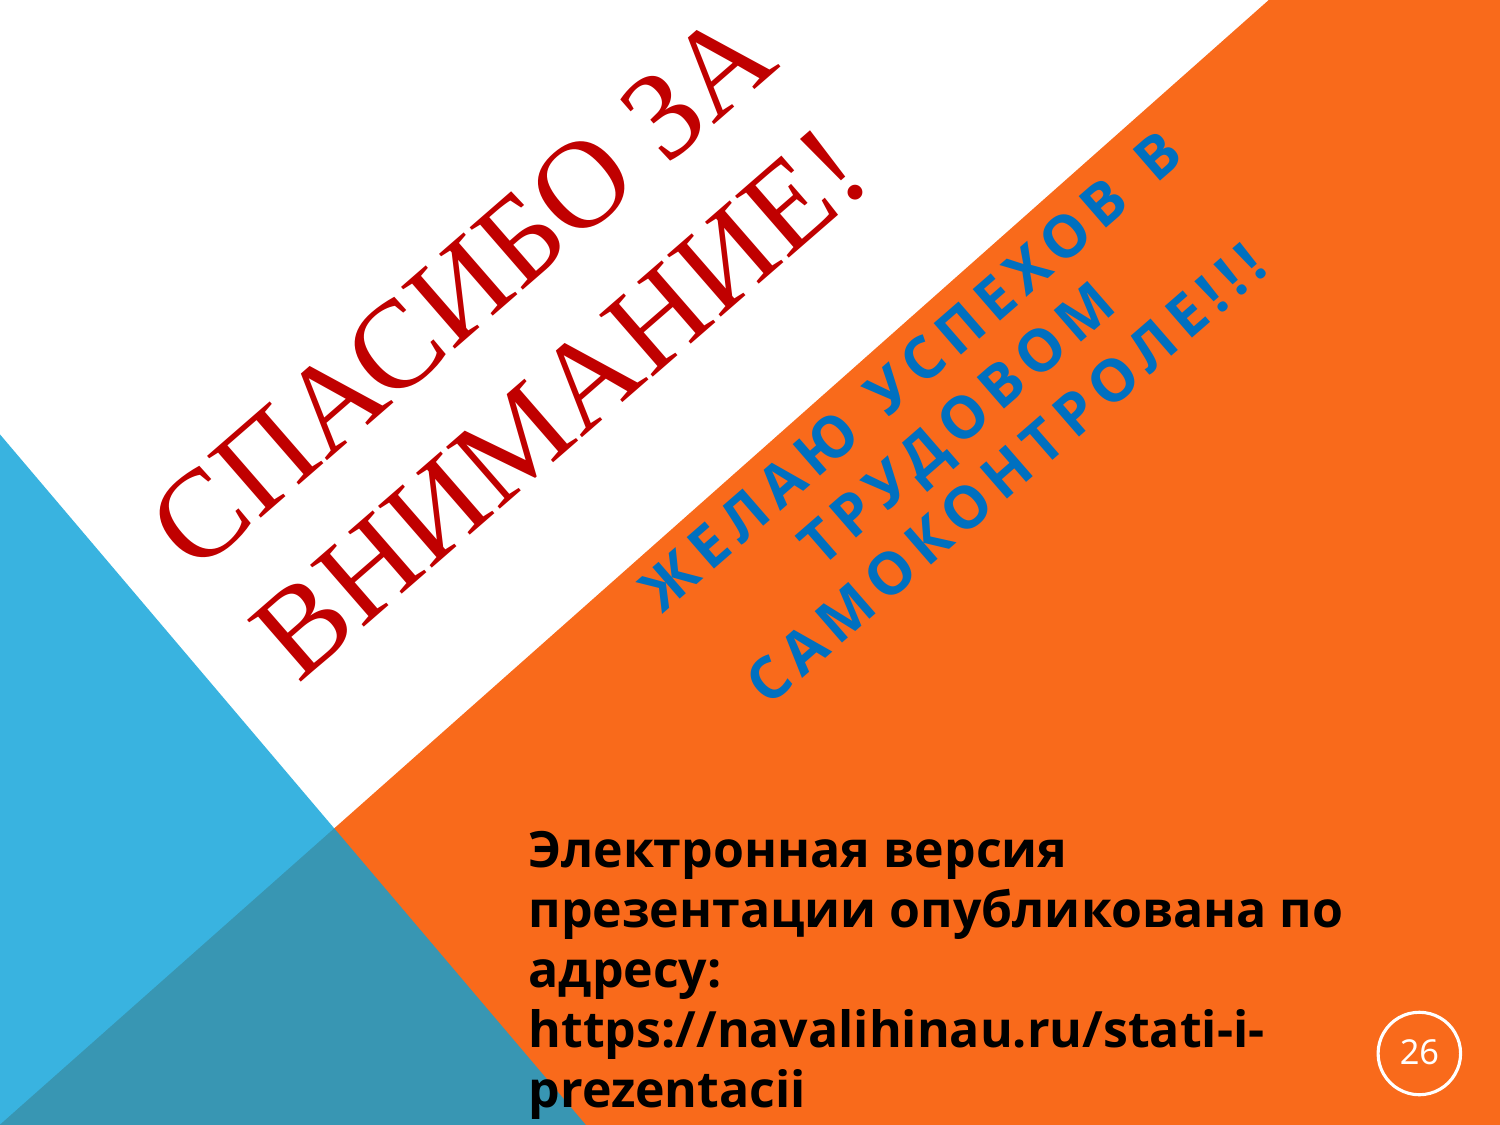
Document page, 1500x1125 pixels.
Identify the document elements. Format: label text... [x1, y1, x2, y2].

slide_number 26 [1394, 1010, 1463, 1097]
list желаю успехов в трудовом самоконтроле!!! [481, 0, 1427, 810]
text_box Электронная версия презентации опубликована по адресу: https://navalihinau.ru/stati-i-prezentacii [513, 810, 1394, 1125]
title Спасибо за внимание! [124, 0, 955, 758]
